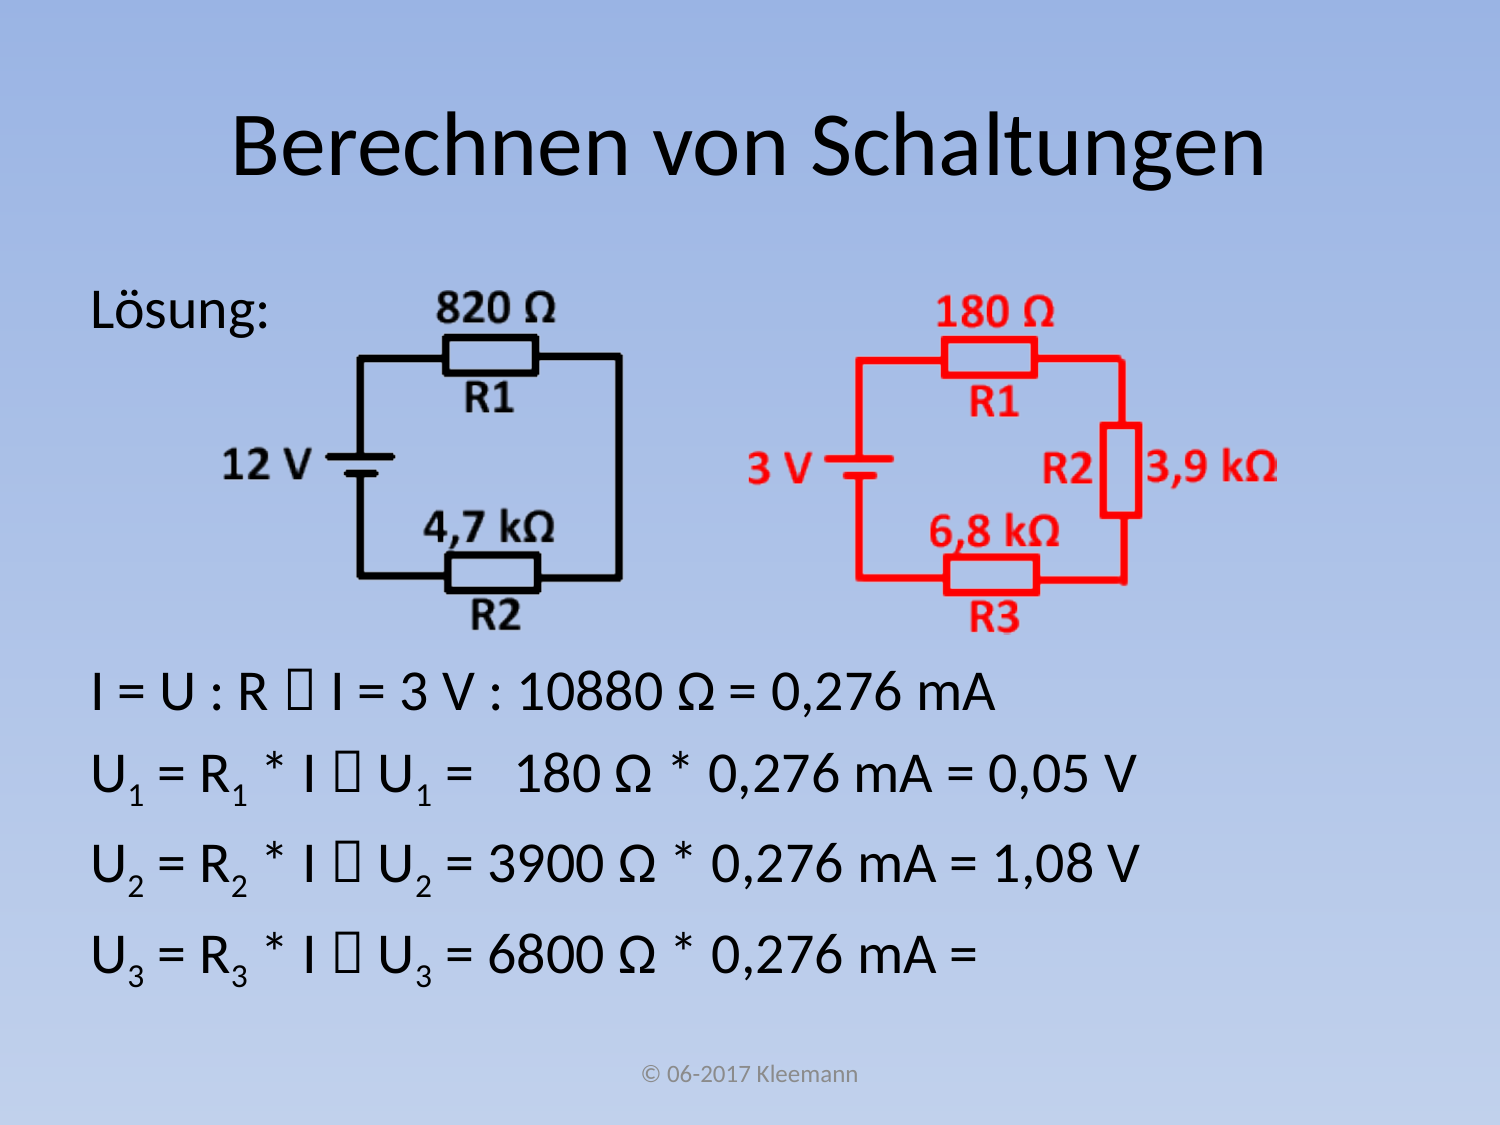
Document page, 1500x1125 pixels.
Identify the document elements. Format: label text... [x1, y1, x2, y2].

footer © 06-2017 Kleemann [512, 1042, 988, 1103]
picture [223, 290, 1277, 635]
title Berechnen von Schaltungen [75, 45, 1425, 233]
list Lösung: I = U : R  I = 3 V : 10880 Ω = 0,276 mA U1 = R1 * I  U1 = 180 Ω * 0,276 mA = 0,05 V U2 = R2 * I  U2 = 3900 Ω * 0,276 mA = 1,08 V U3 = R3 * I  U3 = 6800 Ω * 0,276 mA = [75, 262, 1425, 1005]
